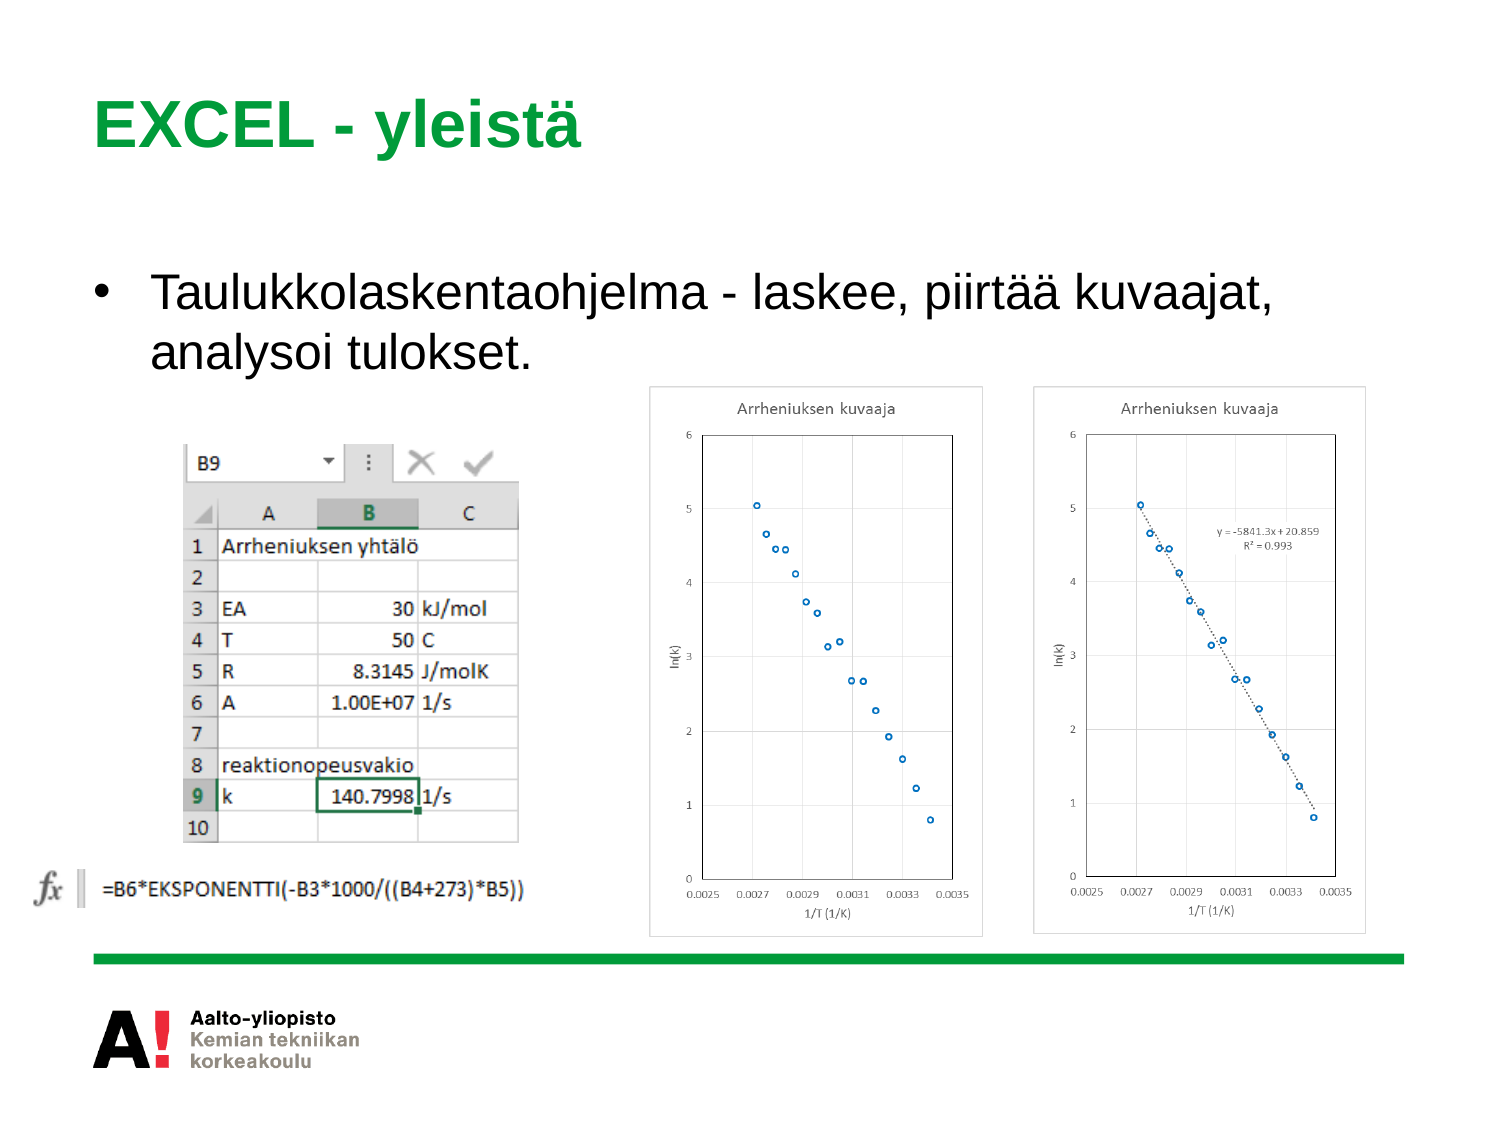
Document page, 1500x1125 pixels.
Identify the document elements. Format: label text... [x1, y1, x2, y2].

picture [1033, 385, 1366, 934]
picture [182, 444, 520, 844]
list Taulukkolaskentaohjelma - laskee, piirtää kuvaajat, analysoi tulokset. [93, 259, 1405, 939]
picture [29, 869, 533, 908]
title EXCEL - yleistä [93, 80, 1405, 258]
picture [35, 953, 416, 1125]
picture [649, 385, 984, 938]
